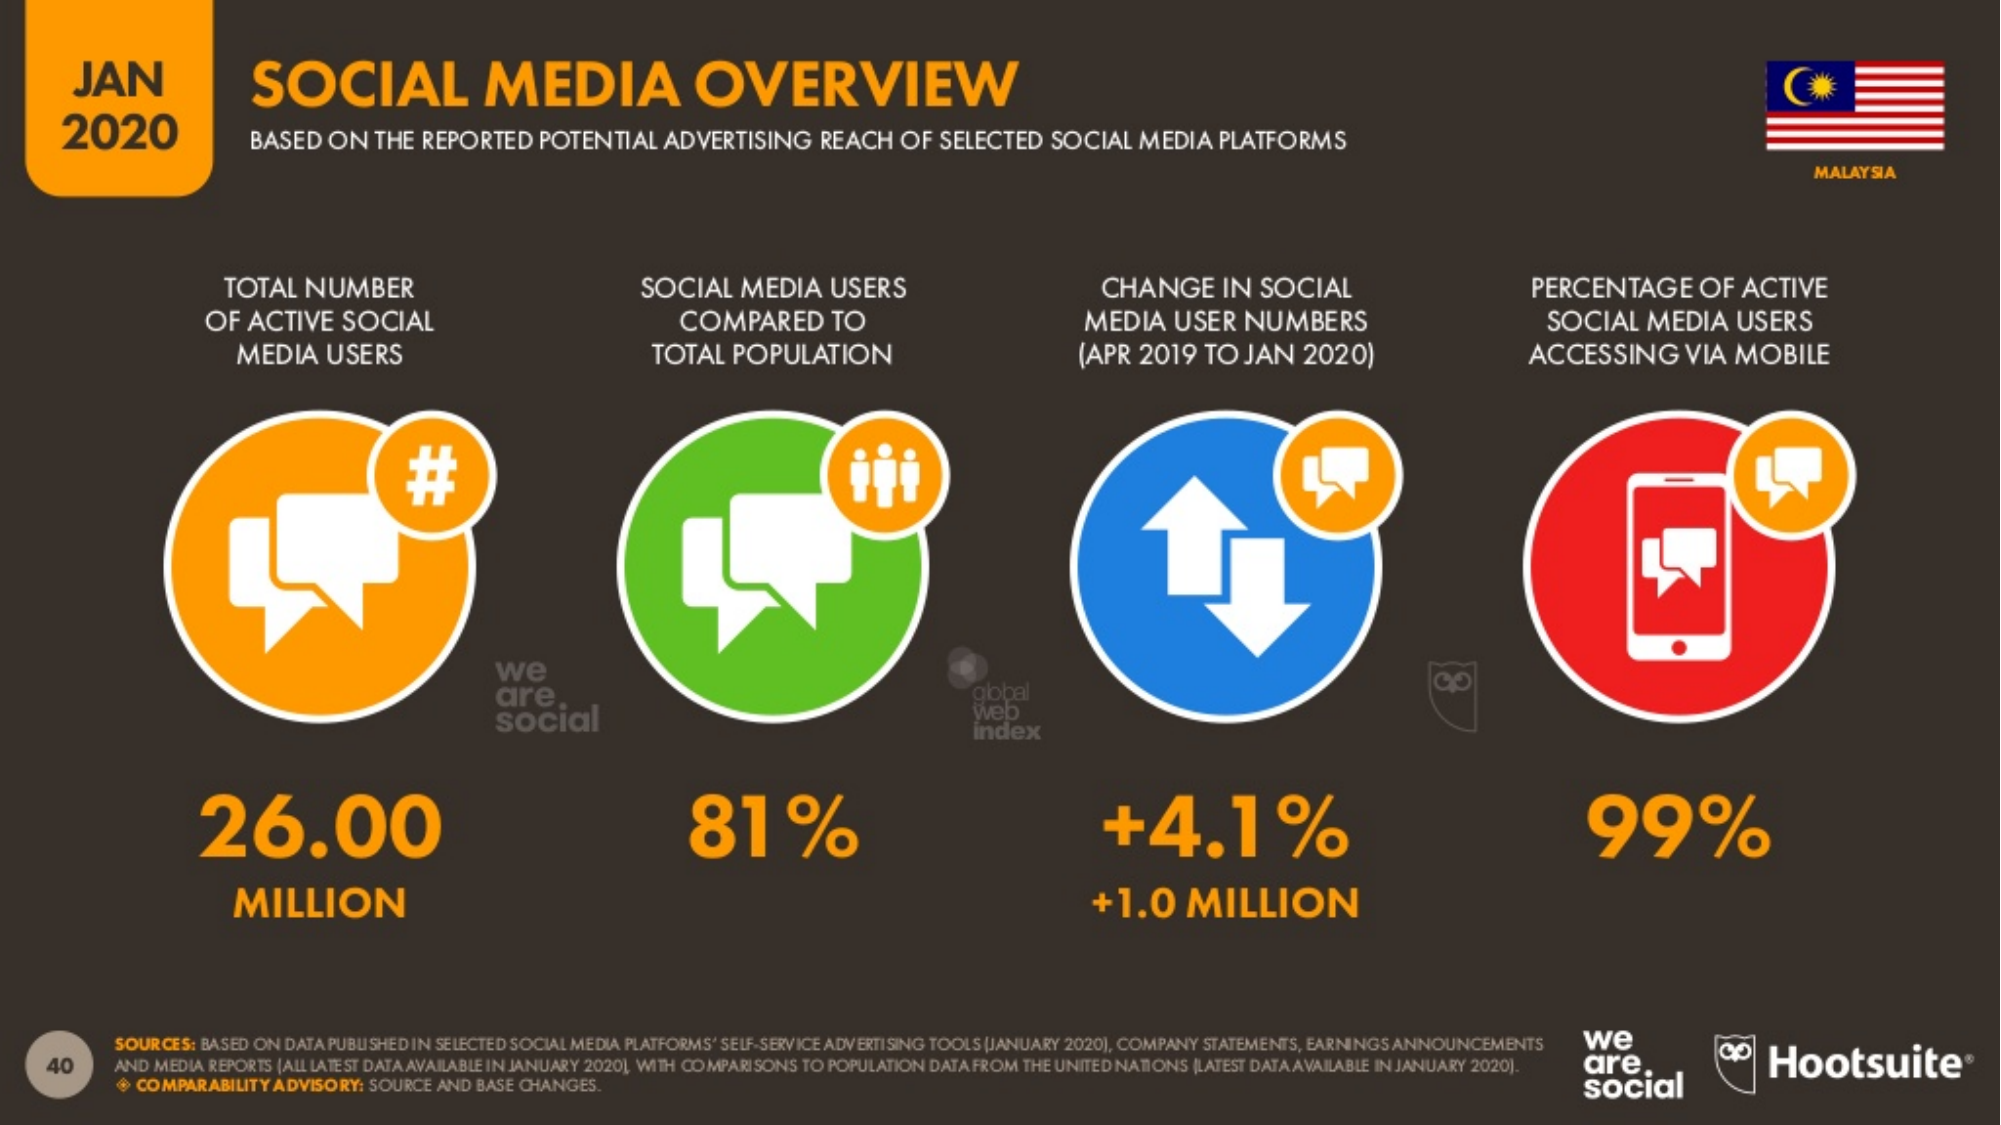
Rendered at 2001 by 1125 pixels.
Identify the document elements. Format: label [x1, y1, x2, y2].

list [0, 0, 2000, 1125]
